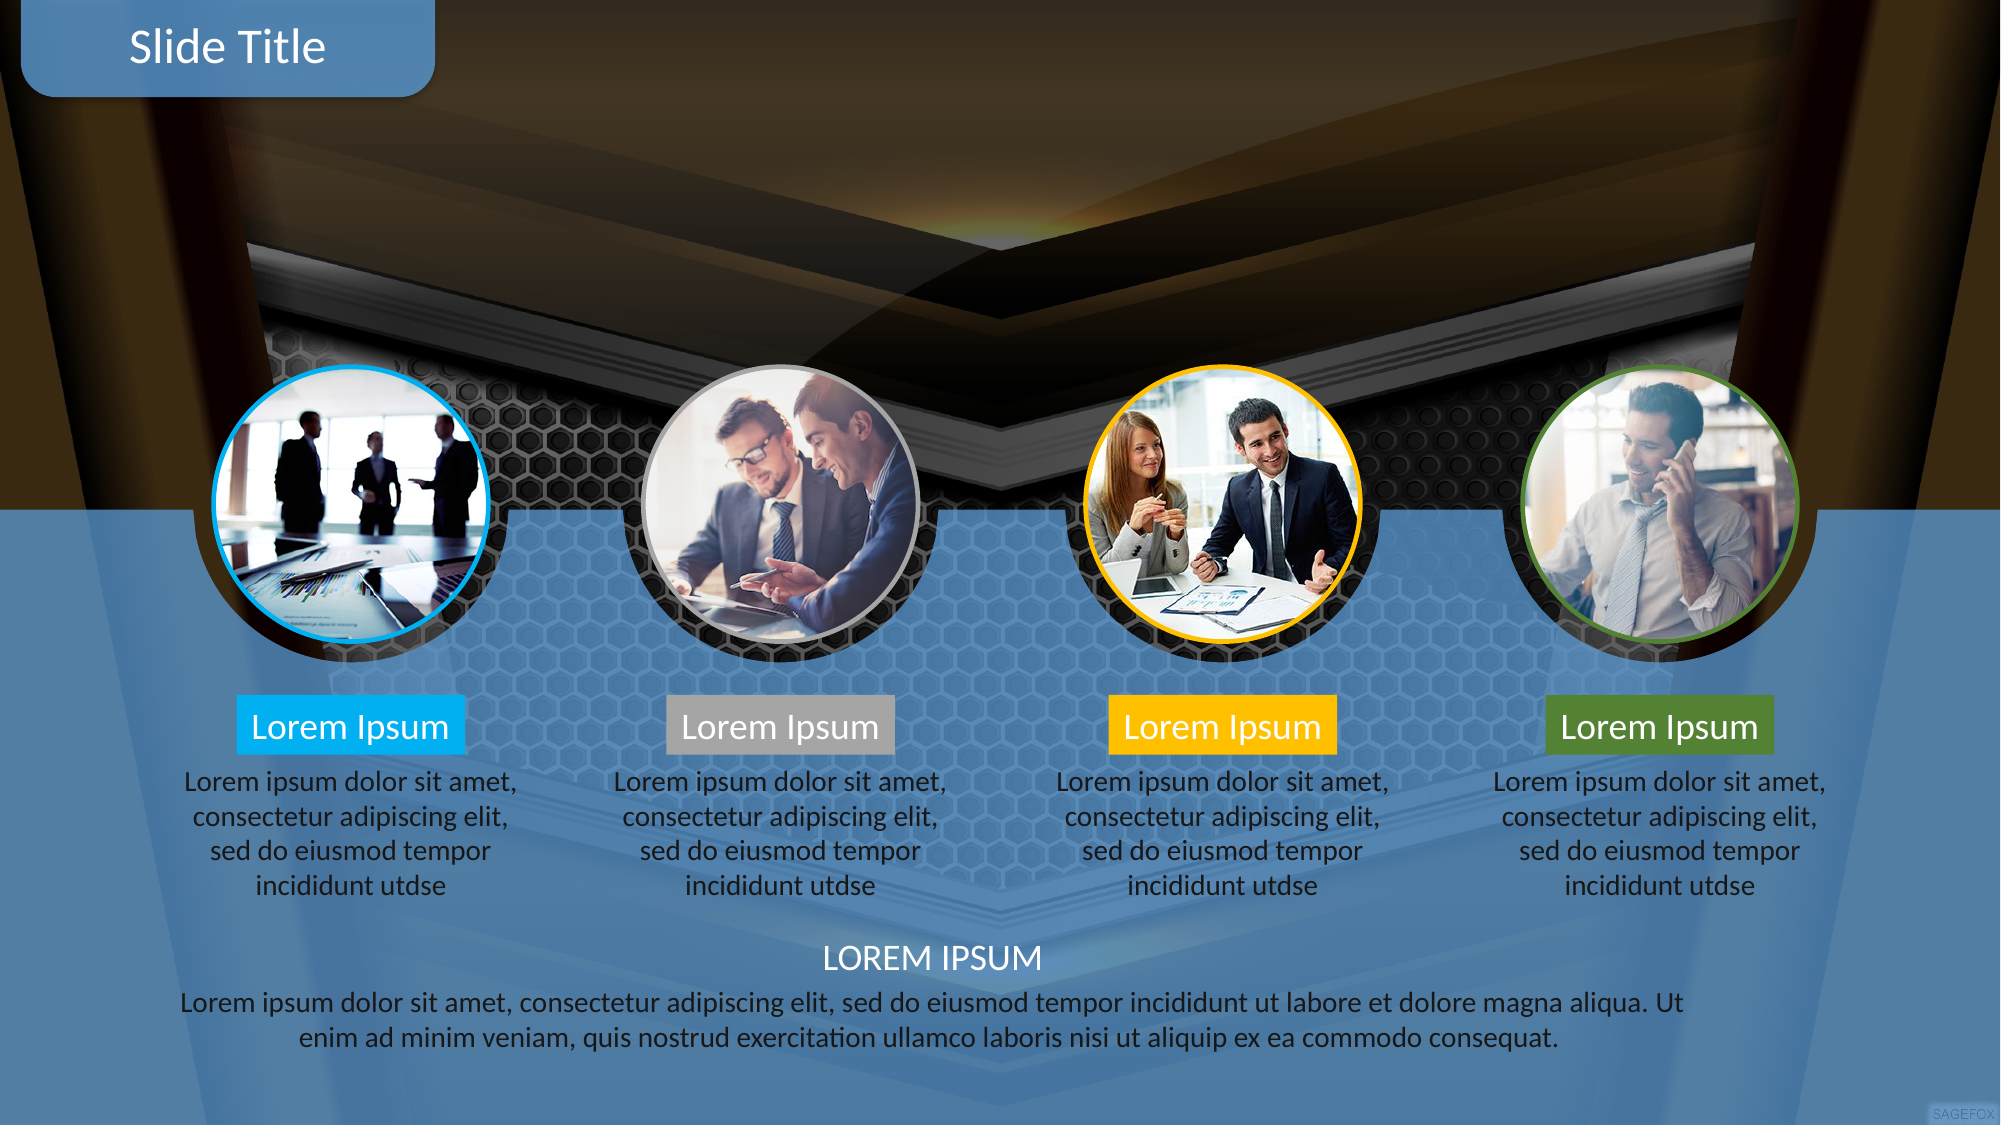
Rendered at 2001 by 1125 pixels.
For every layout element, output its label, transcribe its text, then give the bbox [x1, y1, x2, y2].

text_box Lorem Ipsum [236, 694, 466, 755]
text_box Lorem ipsum dolor sit amet, consectetur adipiscing elit, sed do eiusmod tempor incididunt utdse [168, 756, 534, 907]
text_box [642, 365, 920, 643]
text_box Lorem ipsum dolor sit amet, consectetur adipiscing elit, sed do eiusmod tempor incididunt utdse [1040, 756, 1406, 907]
text_box Lorem ipsum dolor sit amet, consectetur adipiscing elit, sed do eiusmod tempor incididunt utdse [597, 756, 964, 907]
text_box [212, 365, 490, 643]
picture [0, 0, 2001, 1101]
text_box Lorem ipsum dolor sit amet, consectetur adipiscing elit, sed do eiusmod tempor incididunt utdse [1477, 756, 1843, 907]
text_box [20, 0, 436, 98]
text_box Lorem Ipsum [1108, 694, 1338, 755]
text_box [1521, 365, 1799, 643]
text_box LOREM IPSUM Lorem ipsum dolor sit amet, consectetur adipiscing elit, sed do eiusmod tempor incididunt ut labore et dolore magna aliqua. Ut enim ad minim veniam, quis nostrud exercitation ullamco laboris nisi ut aliquip ex ea commodo consequat. [162, 925, 1703, 1061]
text_box [0, 508, 2000, 1125]
text_box [1084, 365, 1362, 643]
text_box Lorem Ipsum [1545, 694, 1775, 755]
text_box Lorem Ipsum [666, 694, 895, 755]
